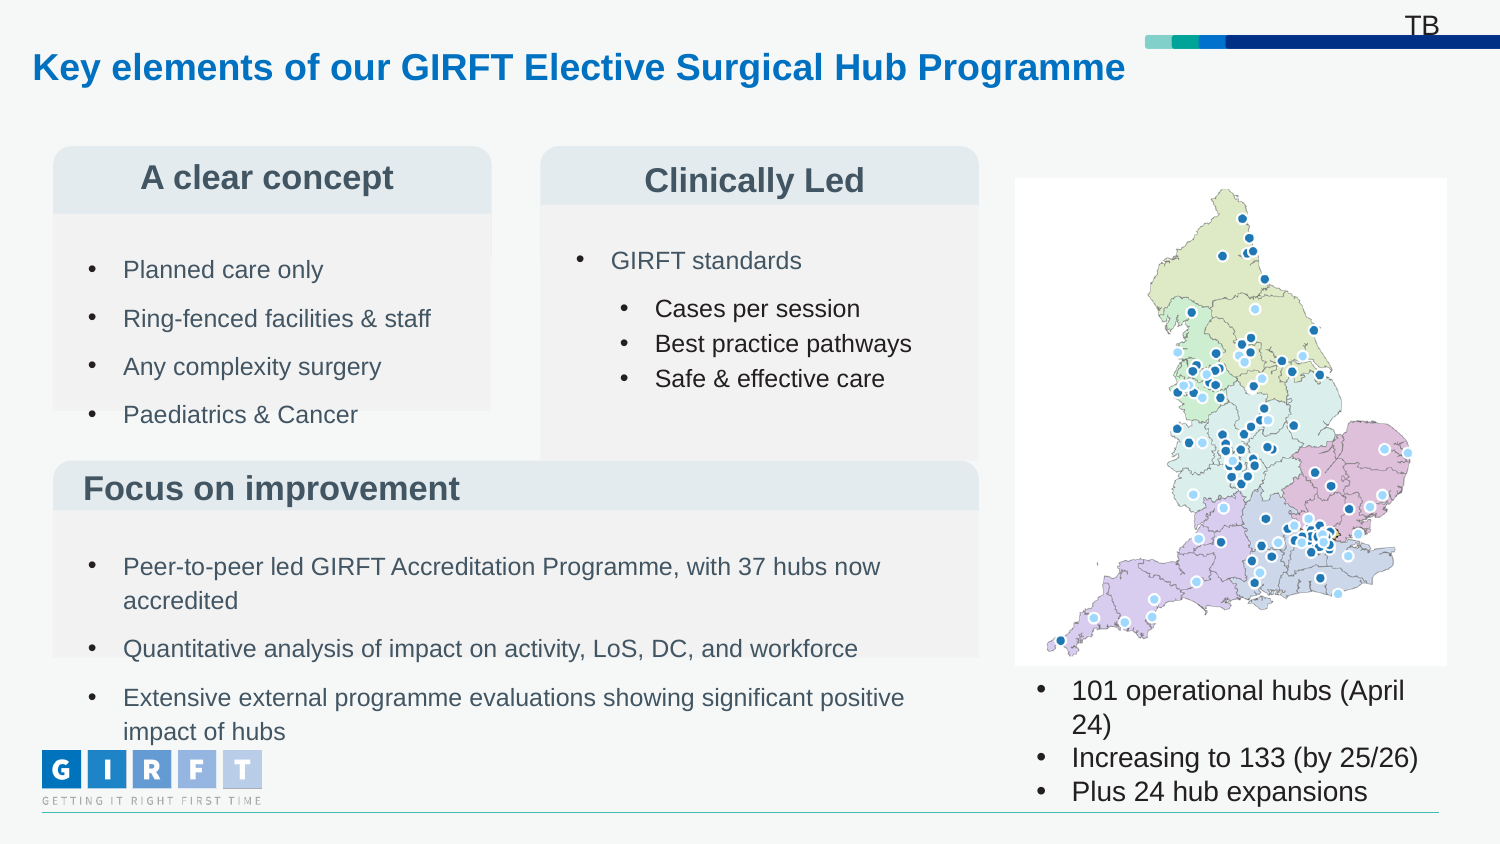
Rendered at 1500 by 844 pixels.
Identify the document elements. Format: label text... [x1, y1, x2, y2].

list Clinically Led [548, 139, 961, 224]
title Key elements of our GIRFT Elective Surgical Hub Programme [20, 23, 1424, 109]
picture [41, 742, 268, 805]
picture [1424, 31, 1500, 54]
list Focus on improvement [65, 460, 478, 518]
picture [1015, 178, 1447, 666]
text_box 101 operational hubs (April 24) Increasing to 133 (by 25/26) Plus 24 hub expansions [1021, 665, 1461, 815]
list GIRFT standards Cases per session Best practice pathways Safe & effective care [540, 204, 979, 461]
list Planned care only Ring-fenced facilities & staff Any complexity surgery Paediatrics & Cancer [52, 213, 491, 411]
list A clear concept [65, 136, 478, 221]
text_box TB [1389, 0, 1468, 49]
list Peer-to-peer led GIRFT Accreditation Programme, with 37 hubs now accredited Quantitative analysis of impact on activity, LoS, DC, and workforce Extensive external programme evaluations showing significant positive impact of hubs [52, 510, 979, 658]
